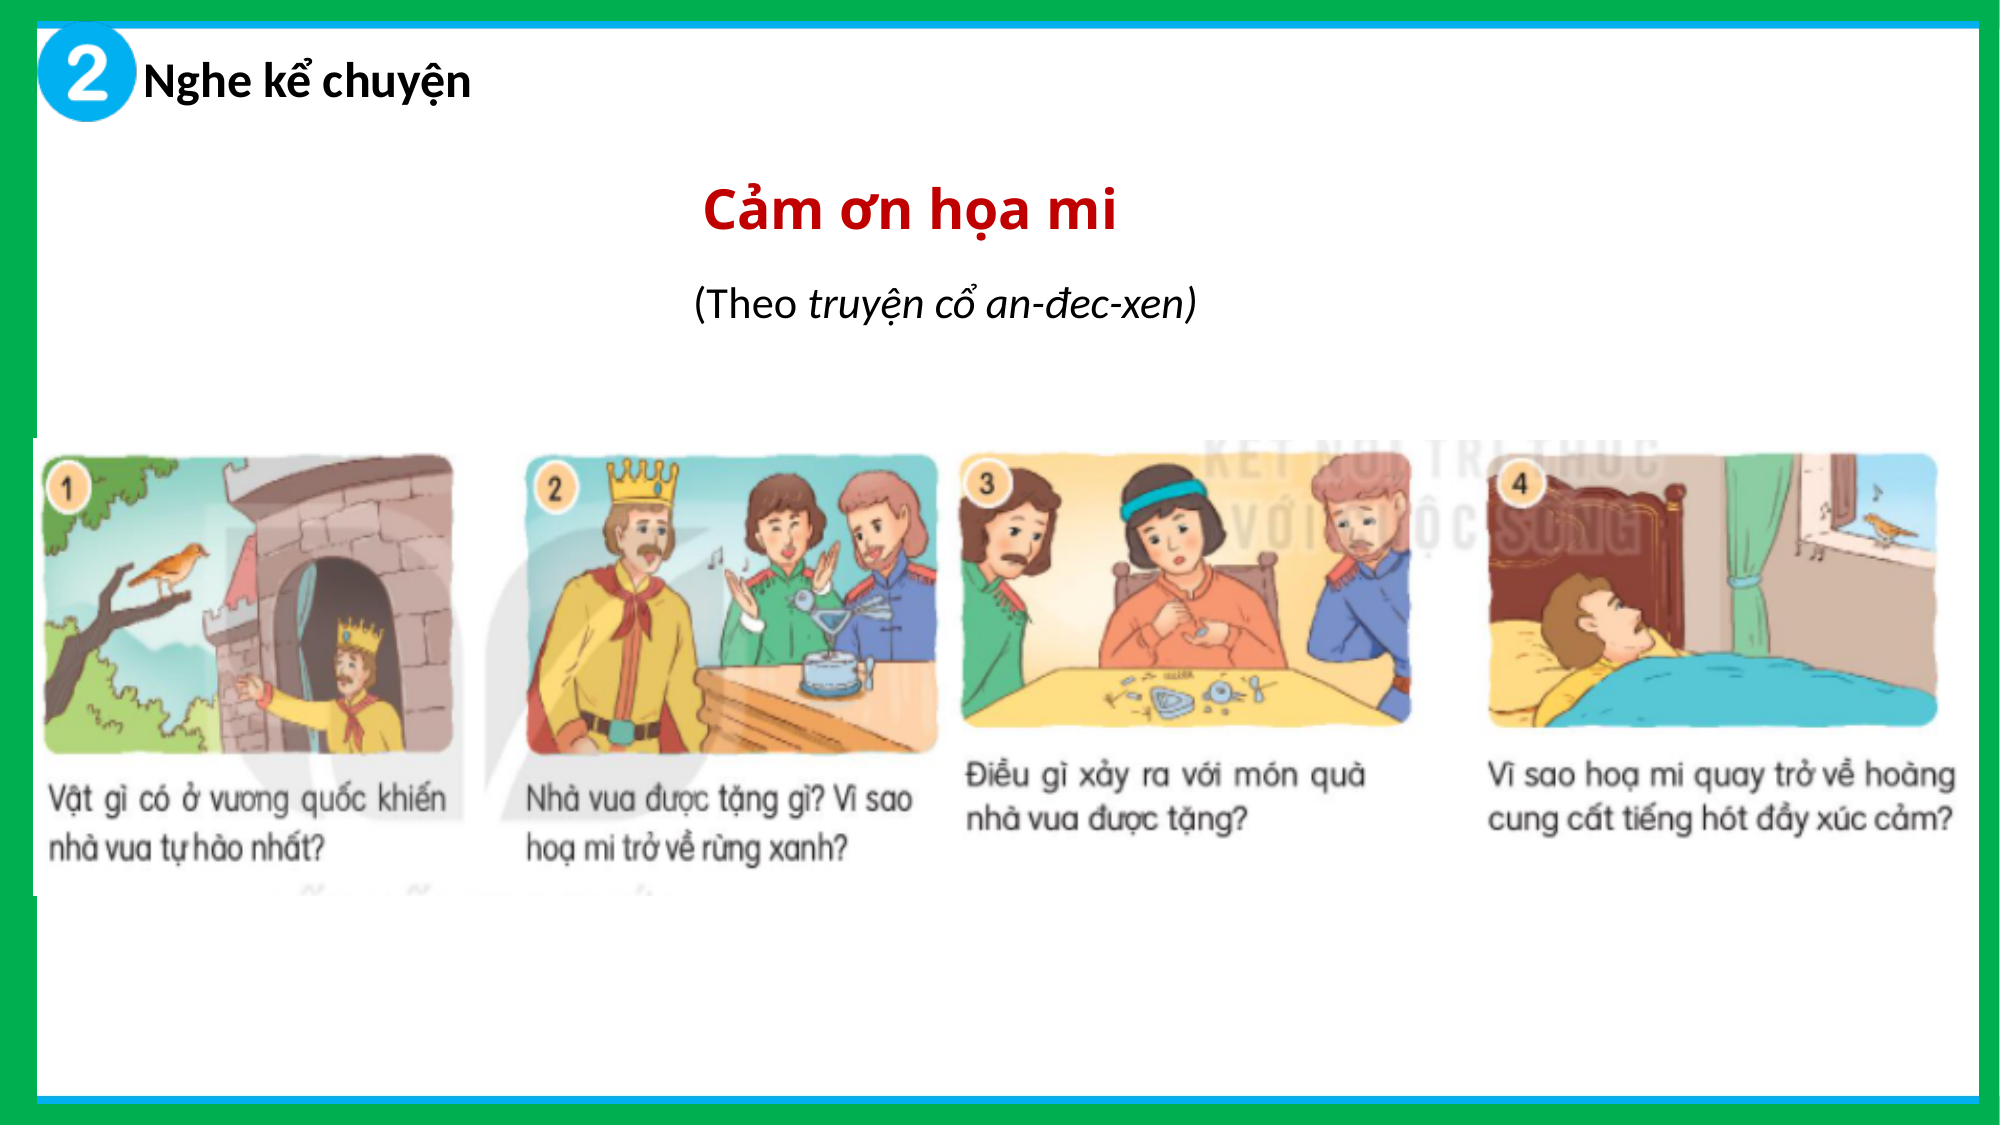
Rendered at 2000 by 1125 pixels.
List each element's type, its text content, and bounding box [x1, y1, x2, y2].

picture [16, 0, 1979, 1096]
picture [68, 44, 108, 101]
text_box (Theo truyện cổ an-đec-xen) [433, 263, 1589, 338]
text_box Cảm ơn họa mi [466, 163, 1355, 251]
text_box Nghe kể chuyện [163, 37, 1741, 118]
